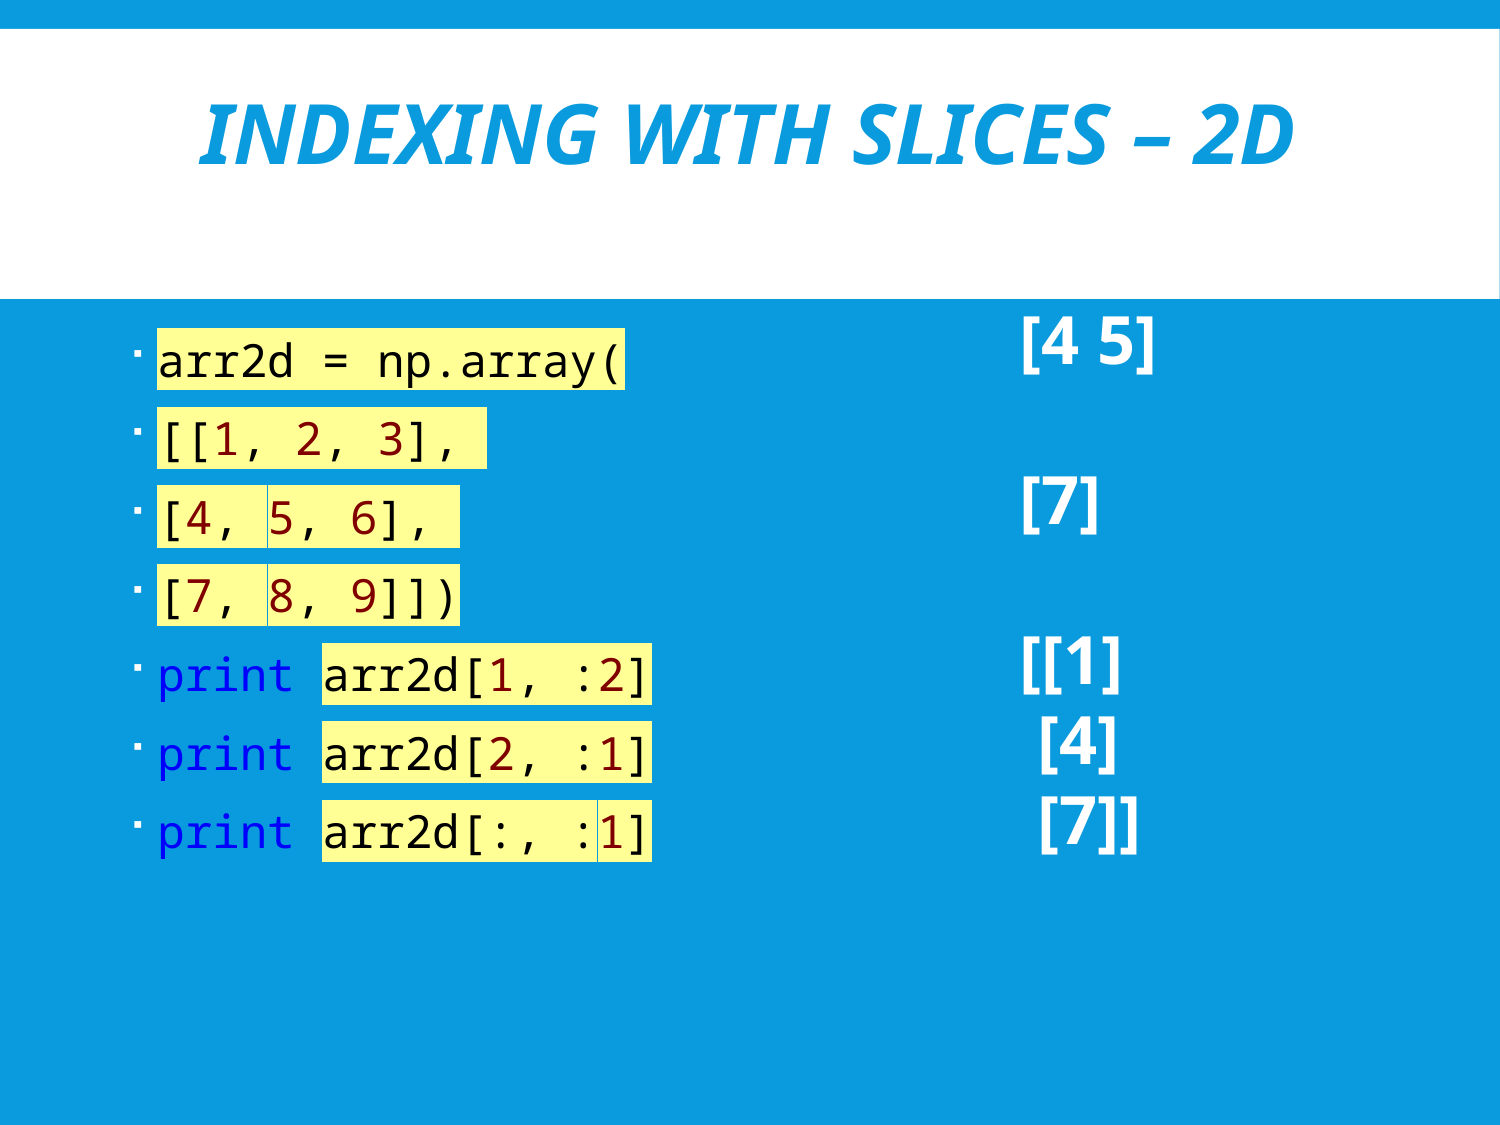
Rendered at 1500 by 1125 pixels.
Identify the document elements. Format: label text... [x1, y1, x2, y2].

title Indexing with slices – 2D [75, 45, 1424, 233]
text_box [4 5] [7] [[1] [4] [7]] [1005, 290, 1173, 866]
list arr2d = np.array( [[1, 2, 3], [4, 5, 6], [7, 8, 9]]) print arr2d[1, :2] print arr2d[2, :1] print arr2d[:, :1] [112, 329, 1388, 1020]
